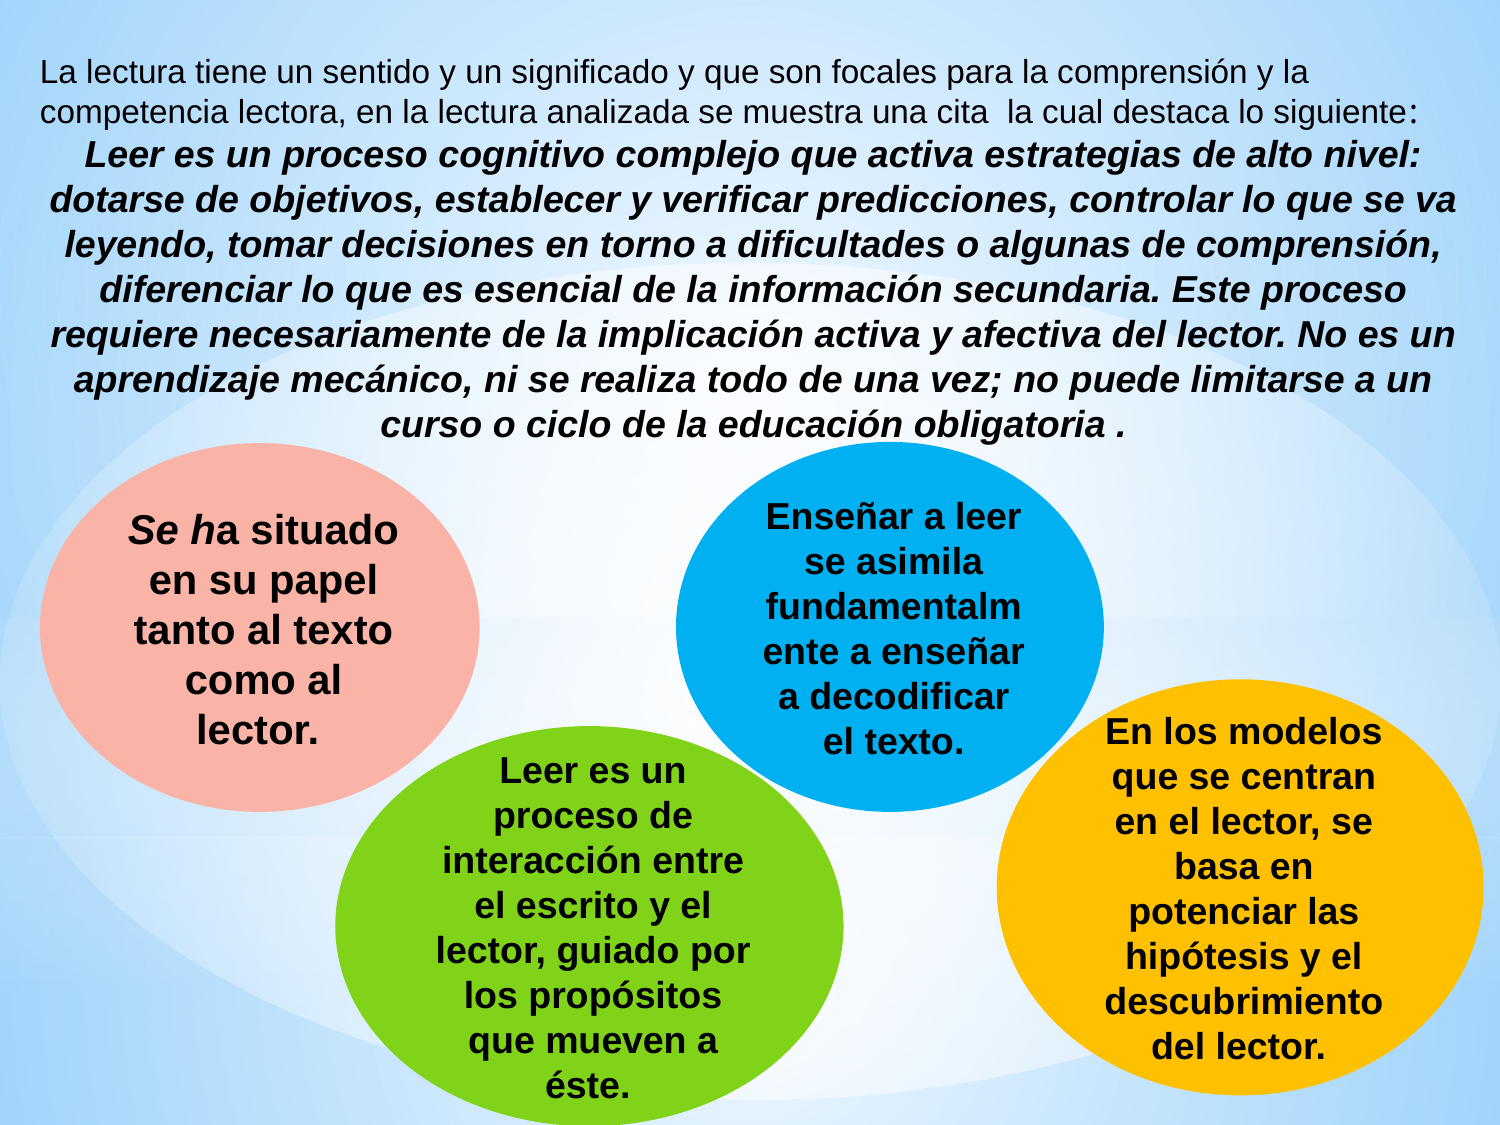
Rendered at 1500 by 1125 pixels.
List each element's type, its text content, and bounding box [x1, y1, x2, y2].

text_box Enseñar a leer se asimila fundamentalmente a enseñar a decodificar el texto. [676, 441, 1104, 812]
text_box Se ha situado en su papel tanto al texto como al lector. [39, 443, 480, 812]
text_box En los modelos que se centran en el lector, se basa en potenciar las hipótesis y el descubrimiento del lector. [996, 679, 1484, 1096]
text_box La lectura tiene un sentido y un significado y que son focales para la comprensión y la competencia lectora, en la lectura analizada se muestra una cita la cual destaca lo siguiente: Leer es un proceso cognitivo complejo que activa estrategias de alto nivel: dotarse de objetivos, establecer y verificar predicciones, controlar lo que se va leyendo, tomar decisiones en torno a dificultades o algunas de comprensión, diferenciar lo que es esencial de la información secundaria. Este proceso requiere necesariamente de la implicación activa y afectiva del lector. No es un aprendizaje mecánico, ni se realiza todo de una vez; no puede limitarse a un curso o ciclo de la educación obligatoria . [17, 42, 1483, 588]
text_box Leer es un proceso de interacción entre el escrito y el lector, guiado por los propósitos que mueven a éste. [335, 726, 844, 1125]
